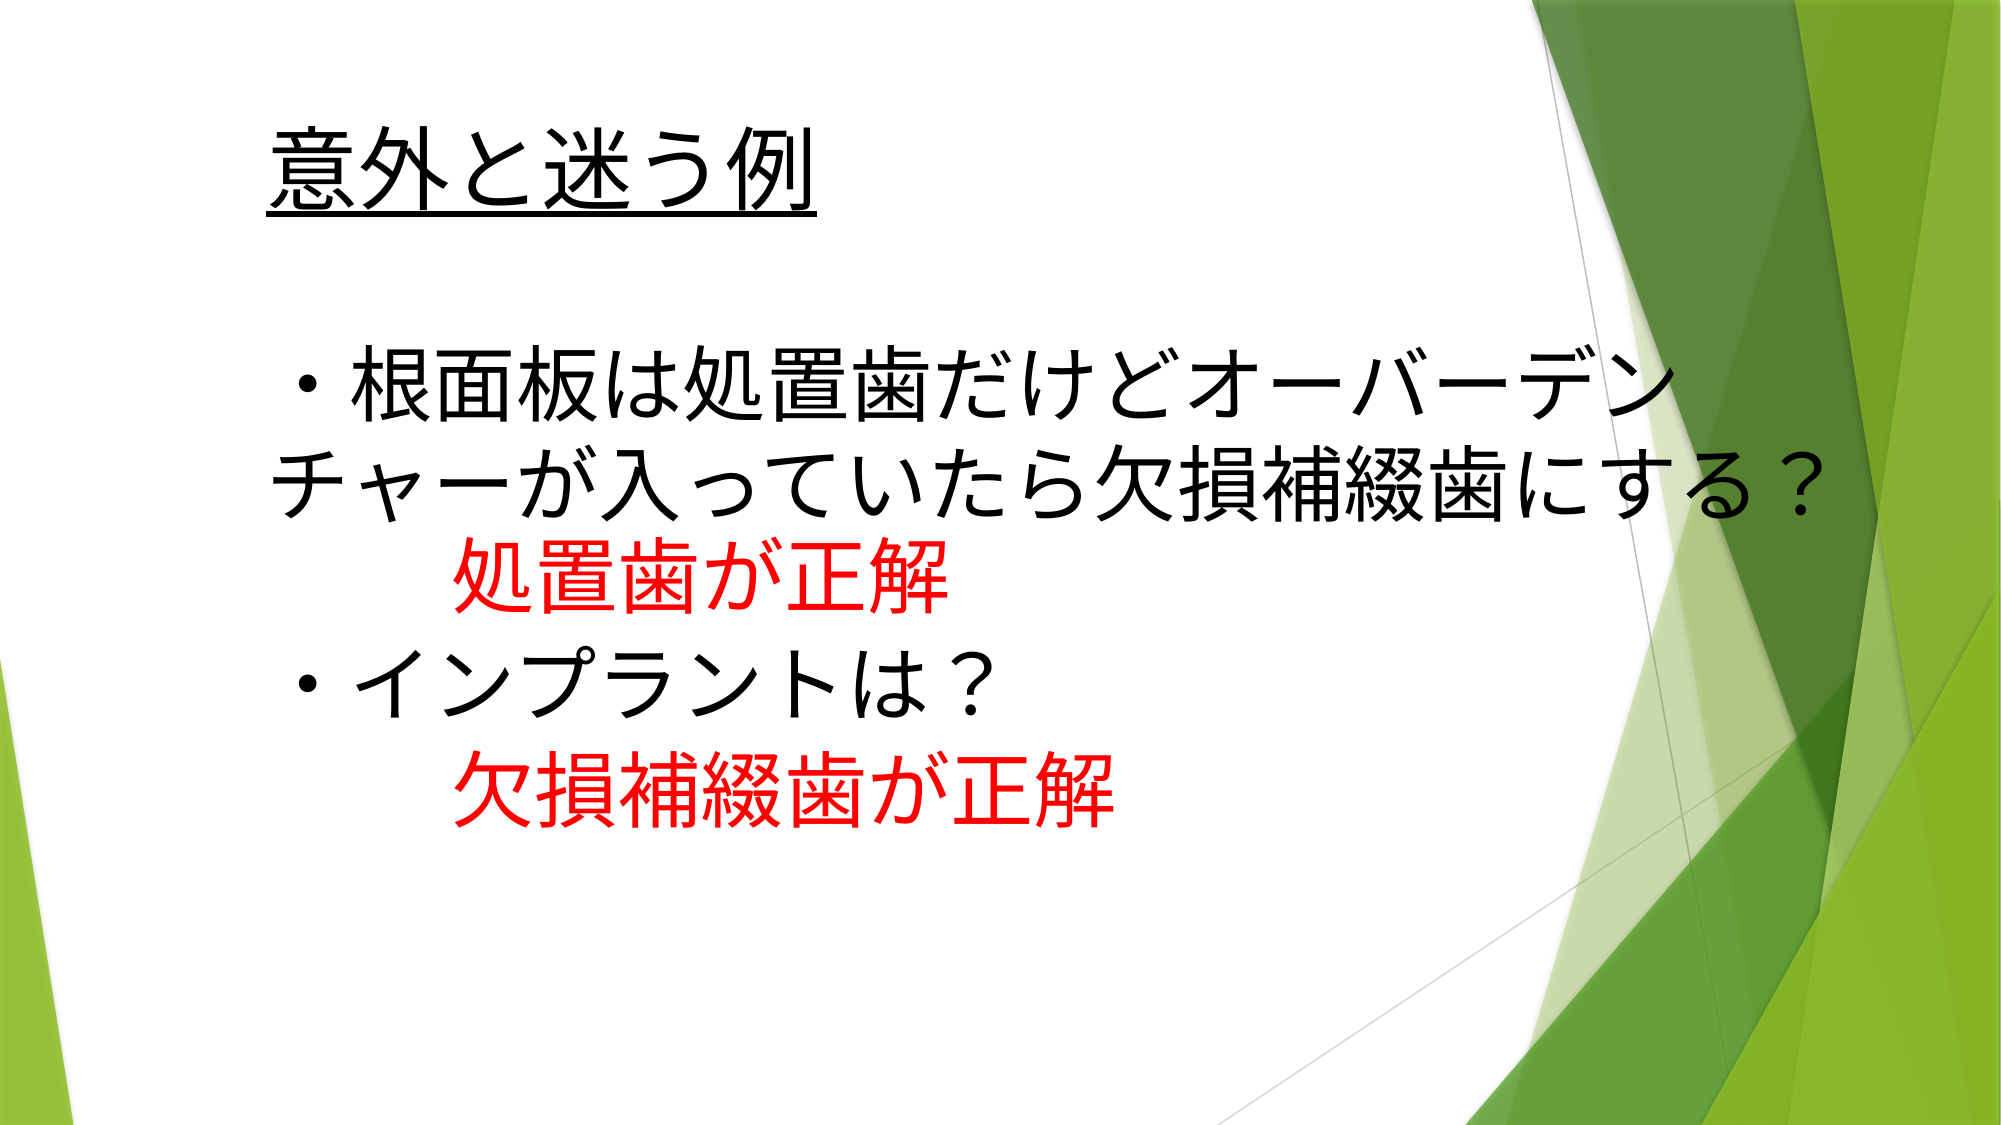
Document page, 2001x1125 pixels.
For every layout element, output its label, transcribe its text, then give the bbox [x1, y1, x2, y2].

text_box 意外と迷う例 ・根面板は処置歯だけどオーバーデンチャーが入っていたら欠損補綴歯にする？ ・インプラントは？ [251, 104, 1941, 840]
text_box 欠損補綴歯が正解 [436, 730, 1271, 846]
text_box 処置歯が正解 [436, 516, 1341, 632]
